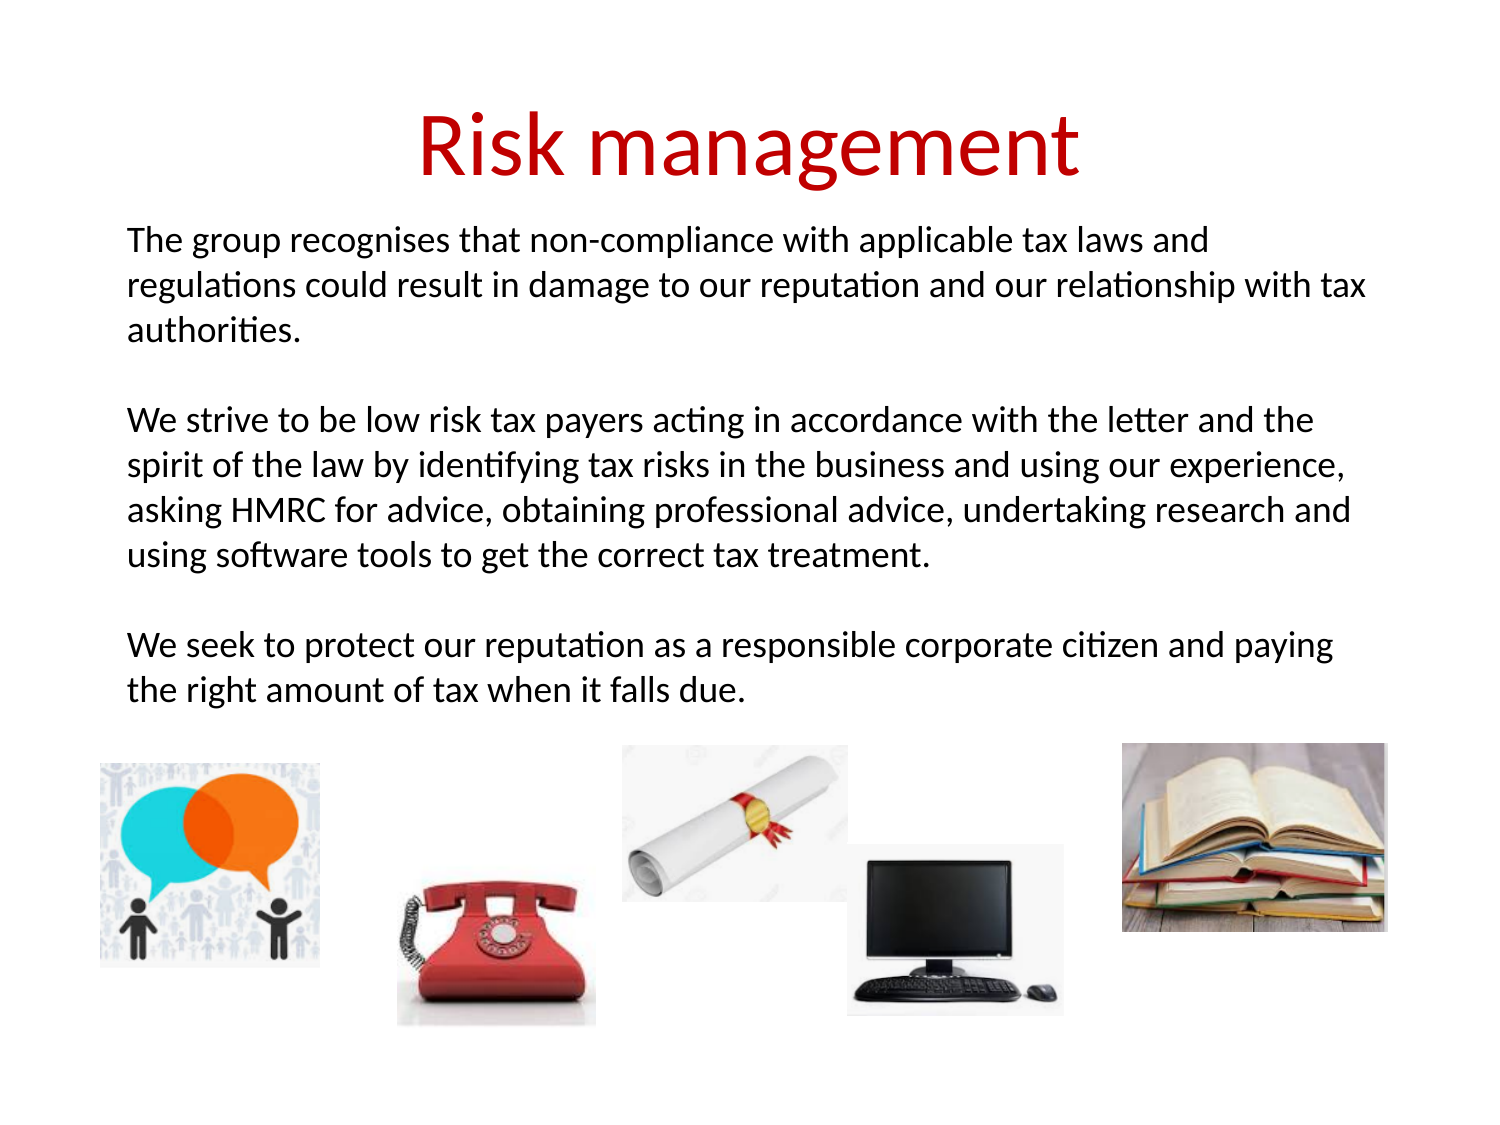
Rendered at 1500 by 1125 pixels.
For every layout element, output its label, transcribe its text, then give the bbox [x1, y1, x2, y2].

picture [100, 763, 321, 969]
title Risk management [75, 45, 1425, 233]
text_box The group recognises that non-compliance with applicable tax laws and regulations could result in damage to our reputation and our relationship with tax authorities. We strive to be low risk tax payers acting in accordance with the letter and the spirit of the law by identifying tax risks in the business and using our experience, asking HMRC for advice, obtaining professional advice, undertaking research and using software tools to get the correct tax treatment. We seek to protect our reputation as a responsible corporate citizen and paying the right amount of tax when it falls due. [112, 208, 1388, 718]
picture [397, 845, 597, 1029]
picture [1122, 743, 1389, 932]
picture [622, 745, 1066, 1016]
